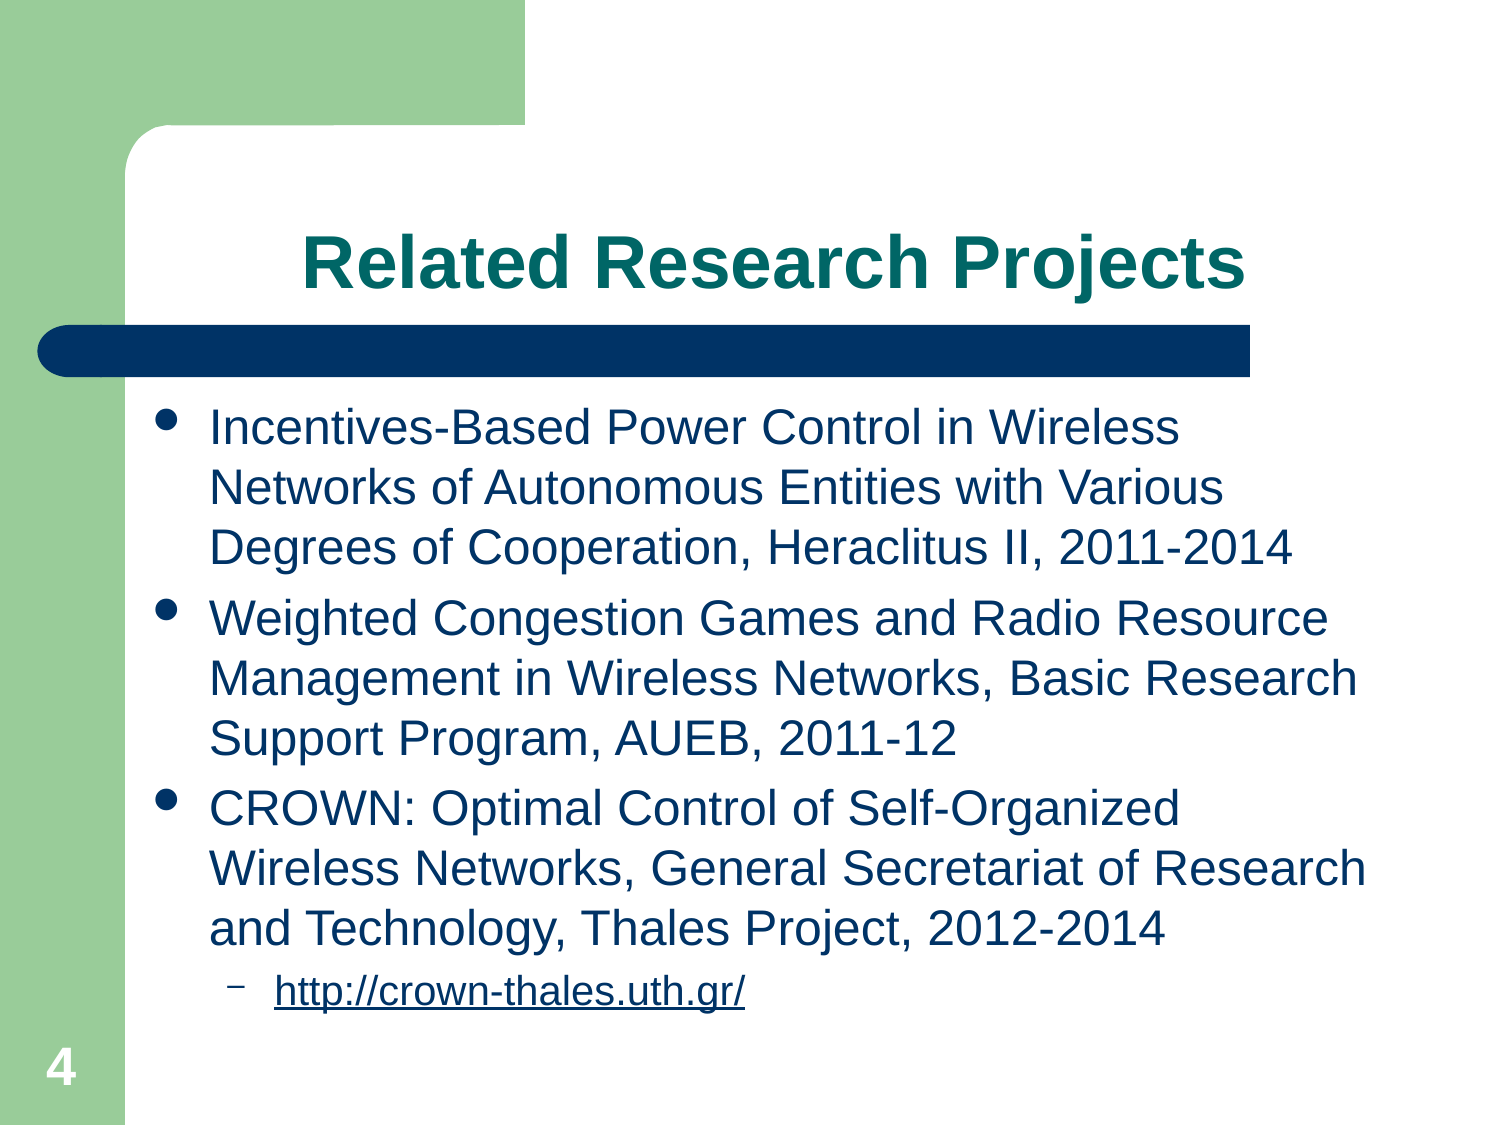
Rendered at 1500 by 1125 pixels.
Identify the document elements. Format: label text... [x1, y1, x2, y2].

title Related Research Projects [124, 124, 1426, 313]
list Incentives-Based Power Control in Wireless Networks of Autonomous Entities with Various Degrees of Cooperation, Heraclitus II, 2011-2014 Weighted Congestion Games and Radio Resource Management in Wireless Networks, Basic Research Support Program, AUEB, 2011-12 CROWN: Optimal Control of Self-Organized Wireless Networks, General Secretariat of Research and Technology, Thales Project, 2012-2014 http://crown-thales.uth.gr/ [137, 387, 1400, 999]
slide_number 4 [13, 1023, 111, 1105]
